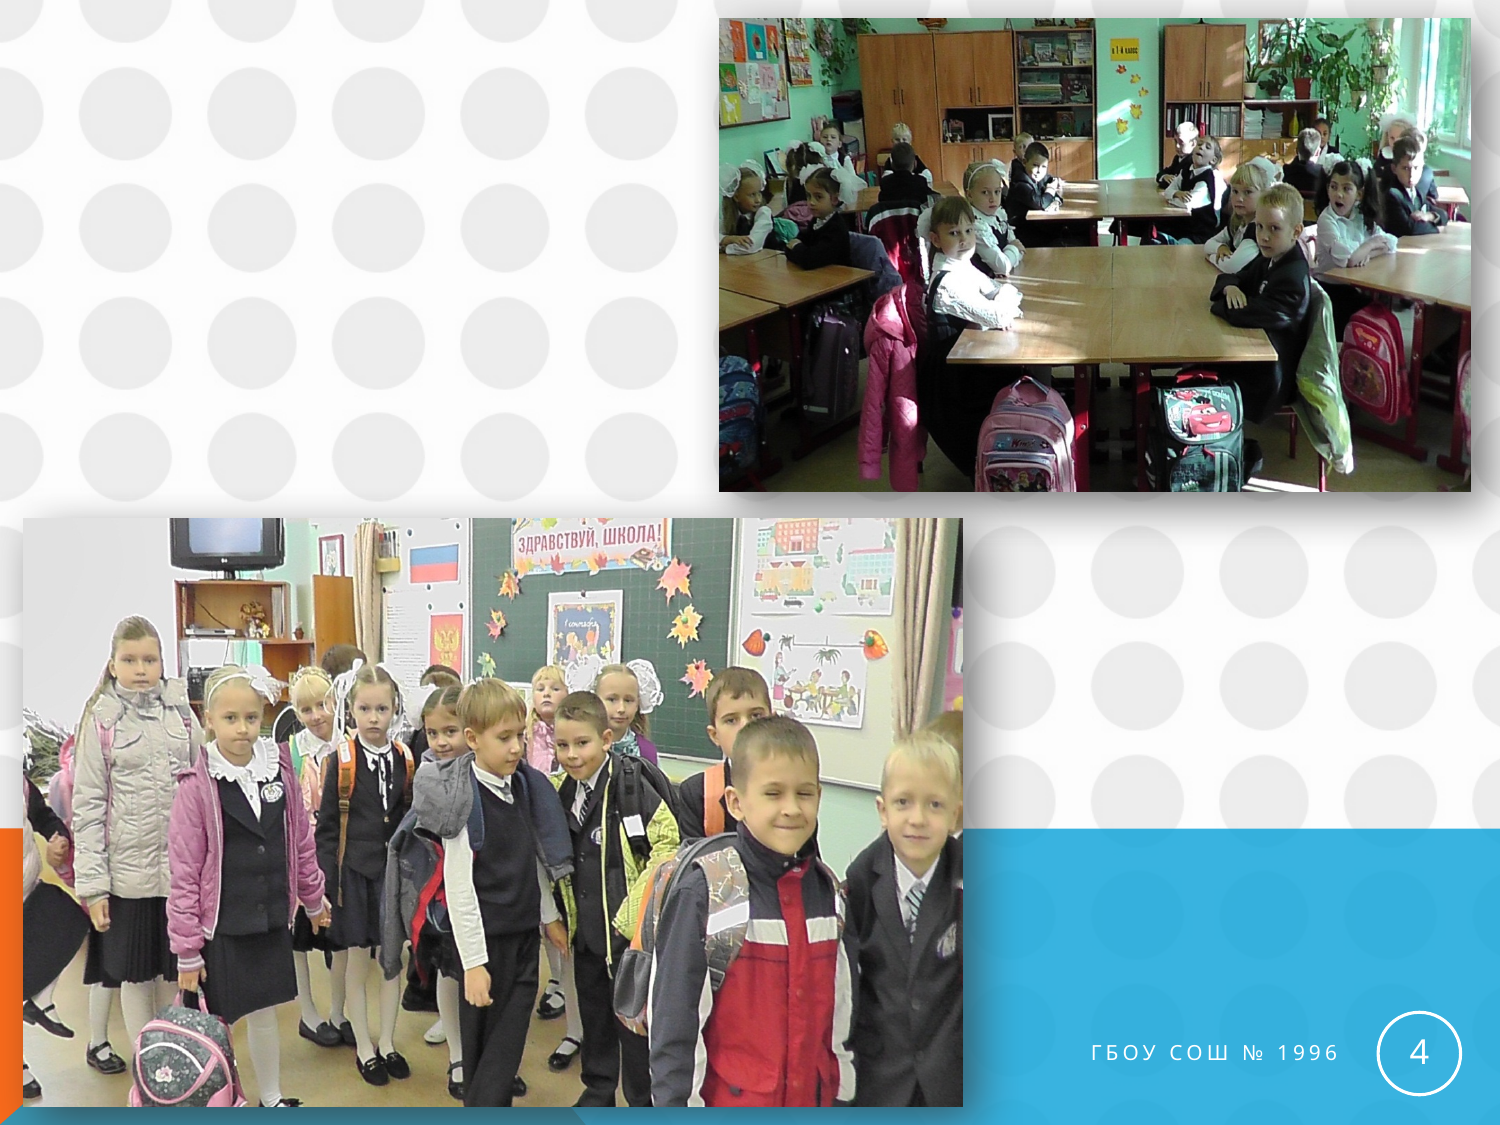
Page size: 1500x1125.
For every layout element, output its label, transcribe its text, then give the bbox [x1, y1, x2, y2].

footer ГБОУ СОШ № 1996 [966, 1031, 1352, 1076]
slide_number 4 [1376, 1010, 1463, 1097]
picture [719, 18, 1471, 492]
picture [23, 517, 963, 1107]
